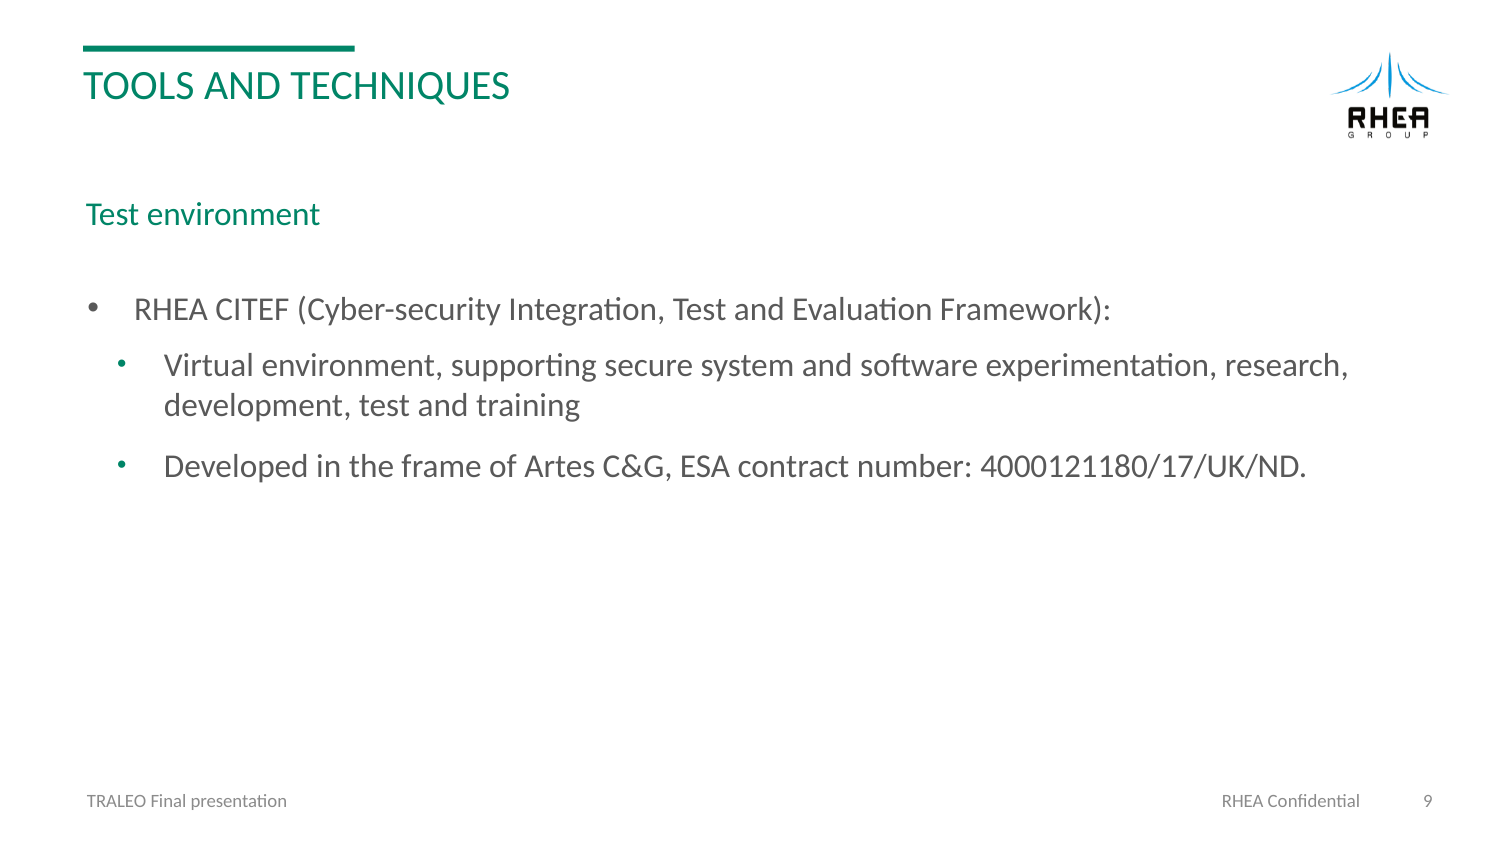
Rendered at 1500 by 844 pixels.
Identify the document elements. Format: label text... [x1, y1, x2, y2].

footer RHEA Confidential [1070, 777, 1375, 823]
slide_number 9 [1375, 777, 1448, 823]
picture [1329, 51, 1450, 145]
title Tools and Techniques [68, 56, 1290, 145]
slide_number TRALEO Final presentation [71, 777, 1009, 823]
list Test environment [70, 184, 1309, 240]
list RHEA CITEF (Cyber-security Integration, Test and Evaluation Framework): Virtual environment, supporting secure system and software experimentation, research, development, test and training Developed in the frame of Artes C&G, ESA contract number: 4000121180/17/UK/ND. [72, 279, 1430, 747]
